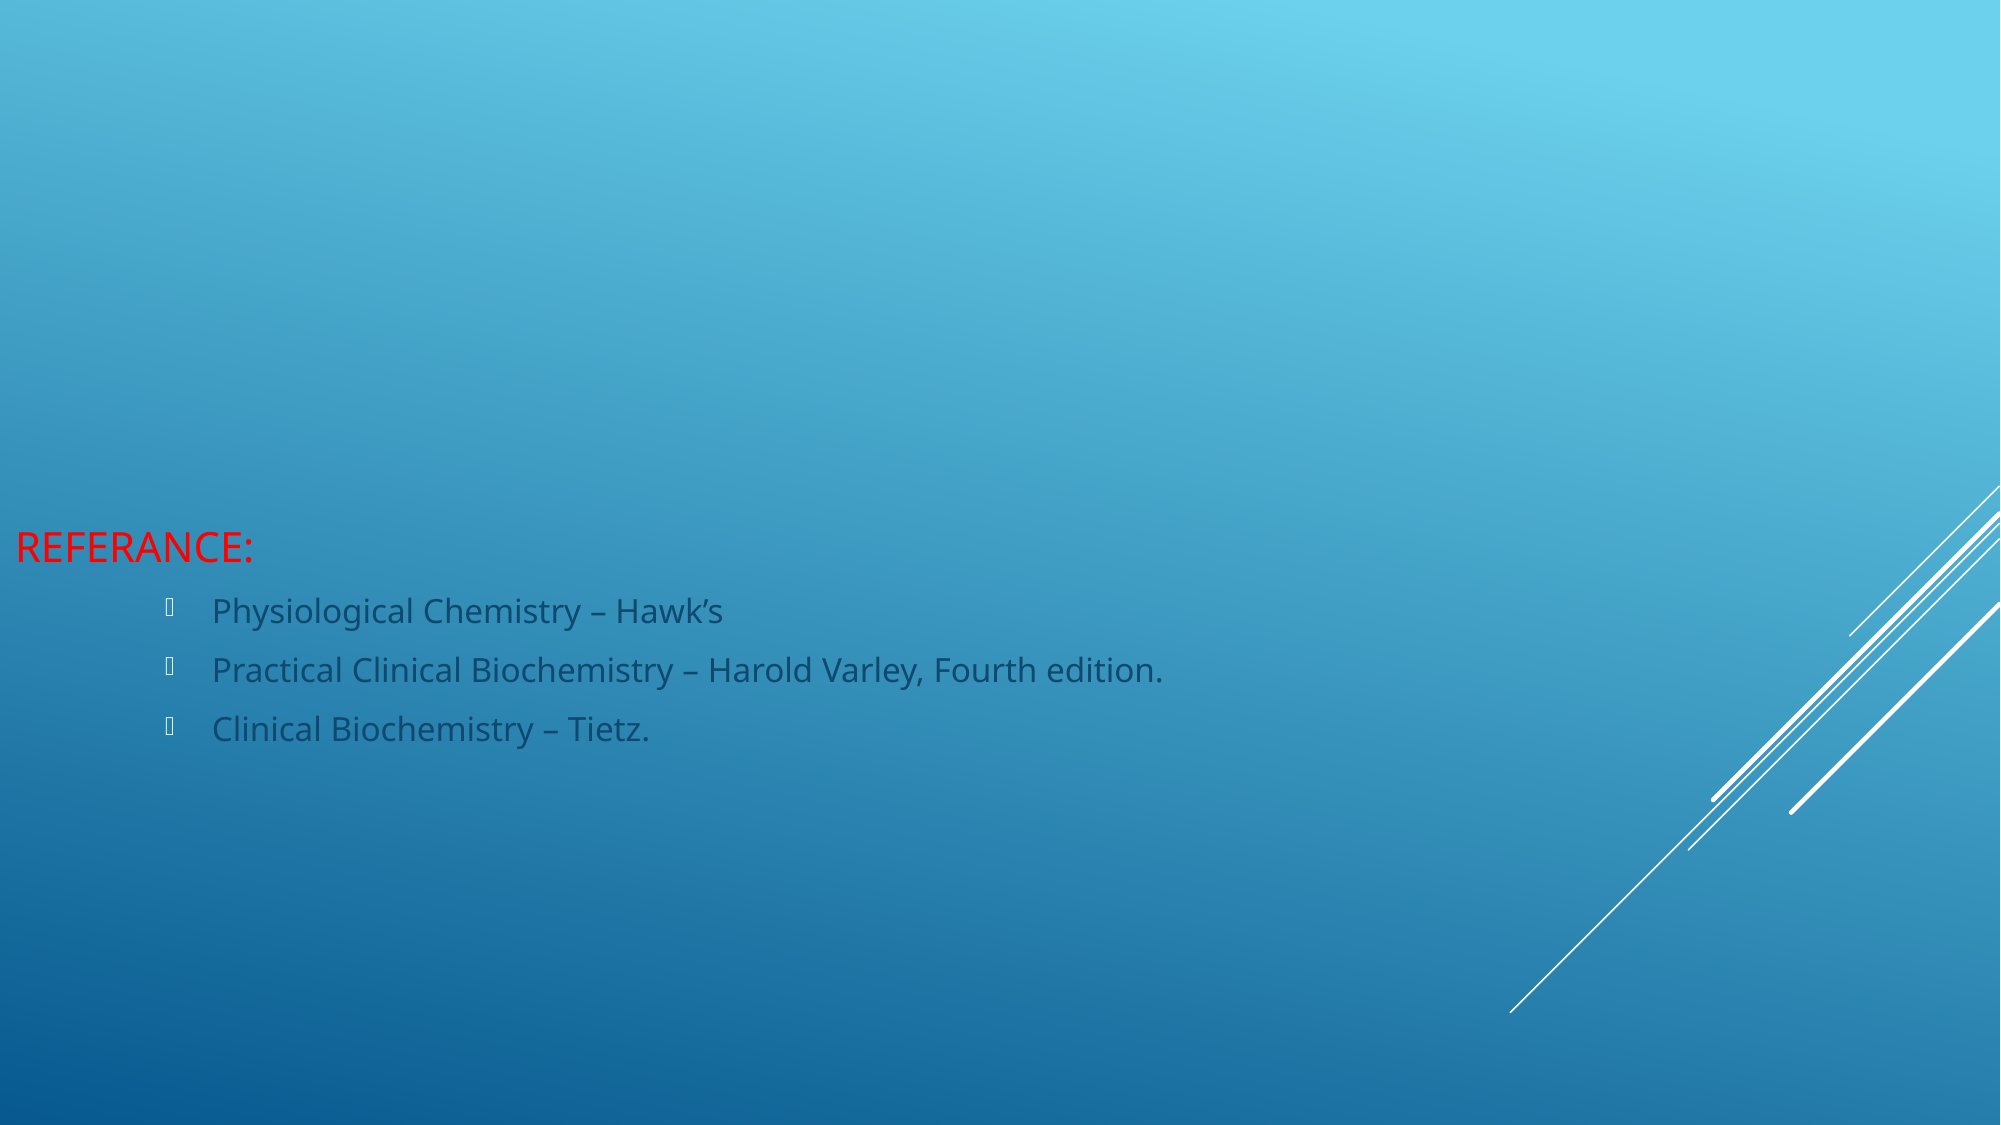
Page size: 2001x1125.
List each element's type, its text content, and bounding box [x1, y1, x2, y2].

list REFERANCE: Physiological Chemistry – Hawk’s Practical Clinical Biochemistry – Harold Varley, Fourth edition. Clinical Biochemistry – Tietz. [0, 0, 2000, 1125]
